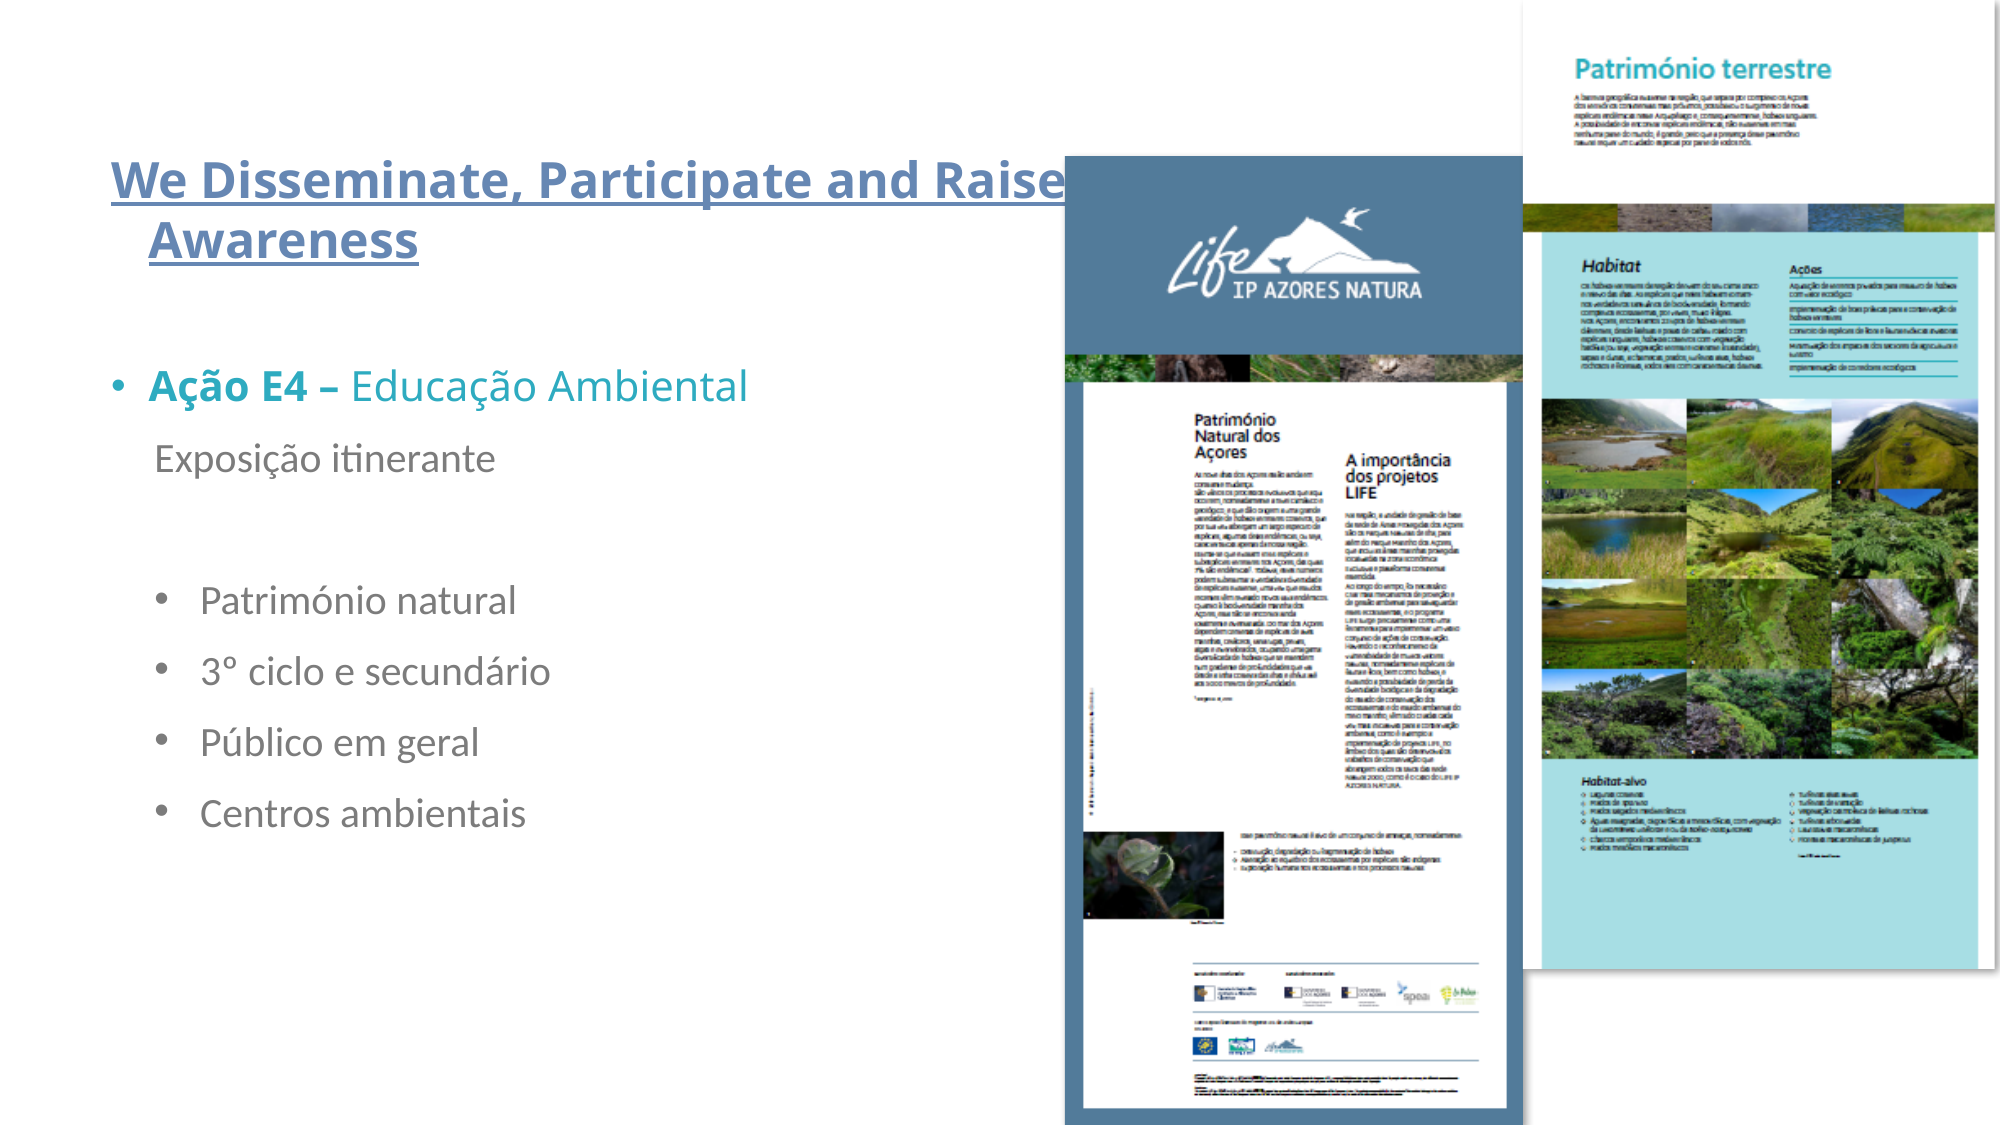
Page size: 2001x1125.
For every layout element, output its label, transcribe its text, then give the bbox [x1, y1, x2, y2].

picture [1064, 0, 1995, 1125]
text_box We Disseminate, Participate and Raise Awareness Ação E4 – Educação Ambiental Exposição itinerante Património natural 3º ciclo e secundário Público em geral Centros ambientais [95, 140, 1222, 1082]
